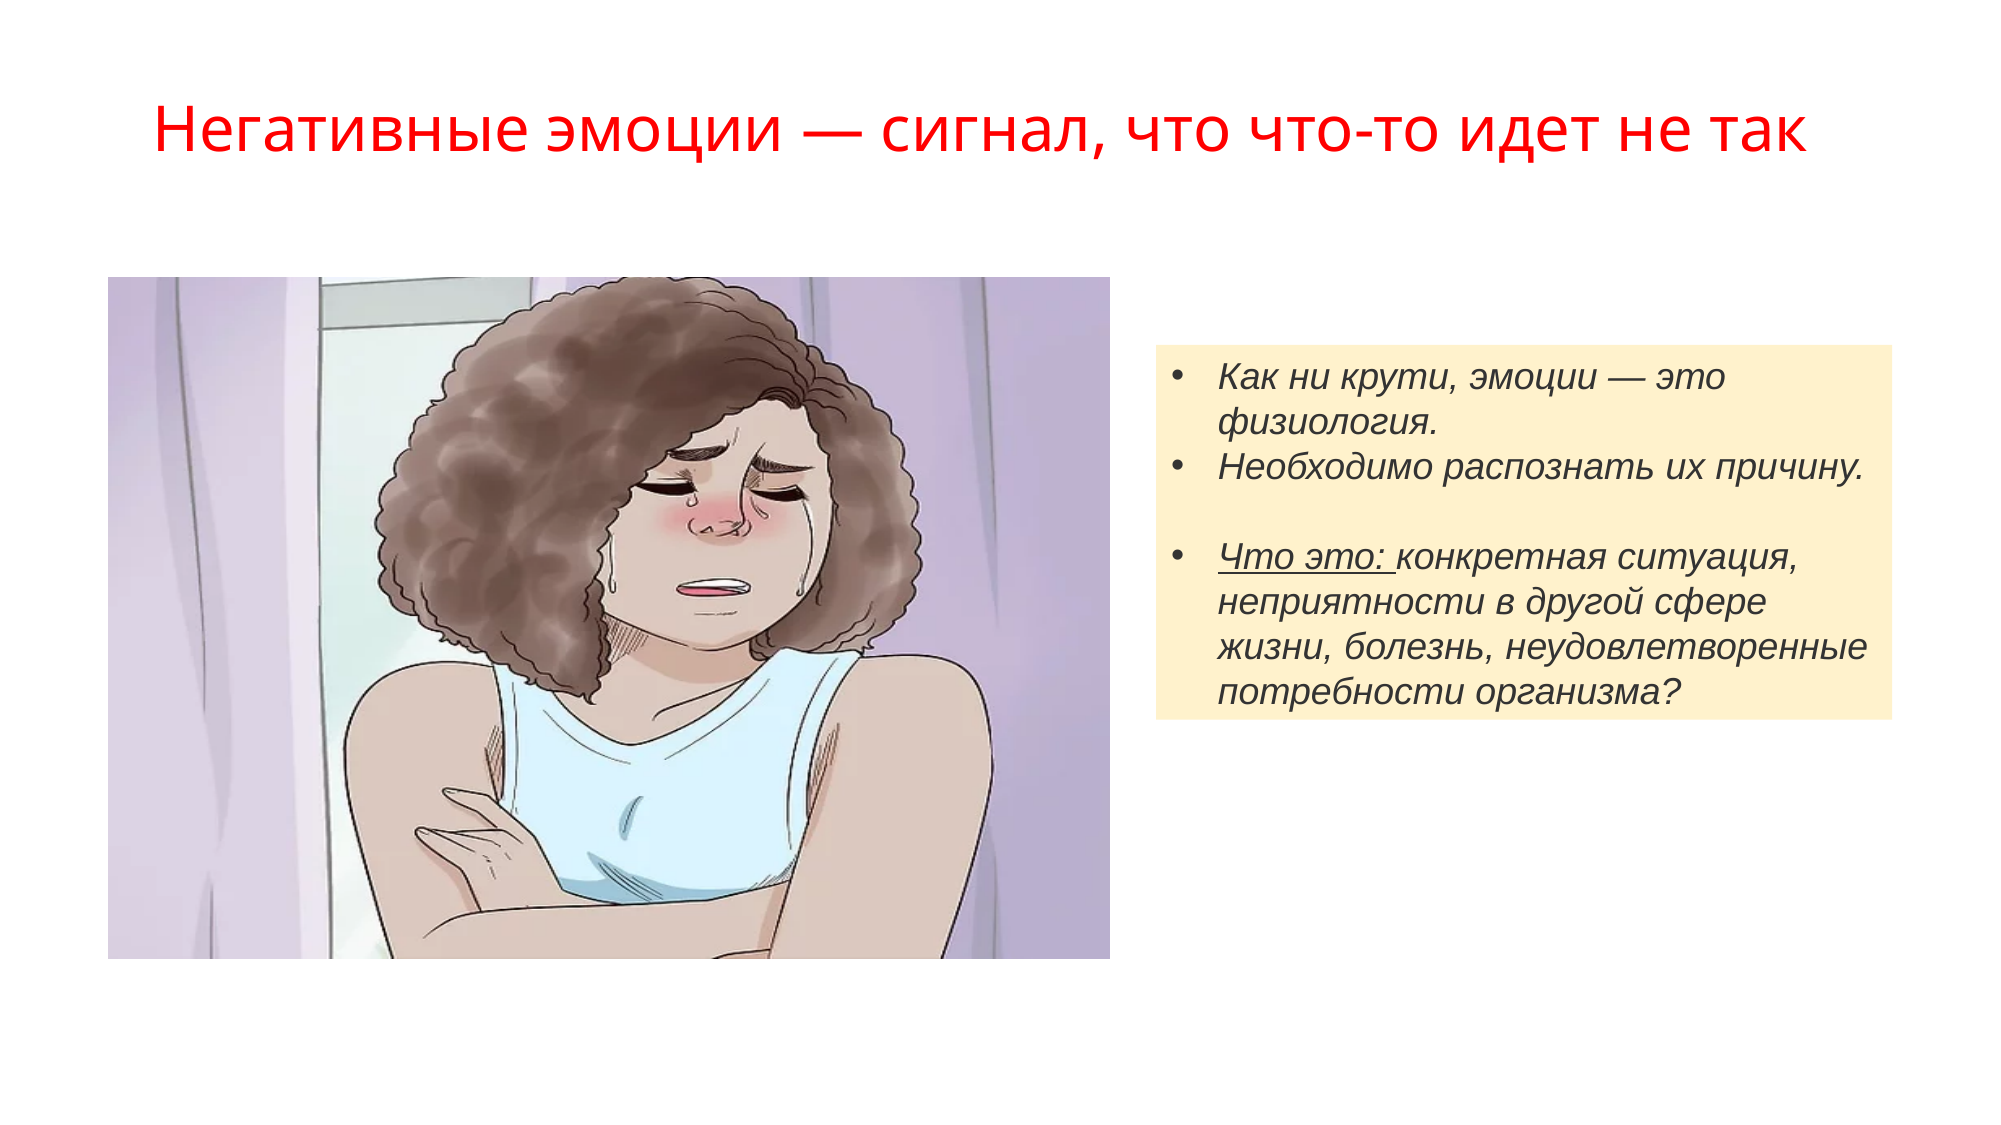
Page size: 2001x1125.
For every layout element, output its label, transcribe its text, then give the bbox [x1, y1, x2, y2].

text_box Как ни крути, эмоции — это физиология. Необходимо распознать их причину. Что это: конкретная ситуация, неприятности в другой сфере жизни, болезнь, неудовлетворенные потребности организма? [1156, 344, 1893, 720]
title Негативные эмоции — сигнал, что что-то идет не так [137, 59, 1863, 278]
picture [108, 277, 1110, 959]
